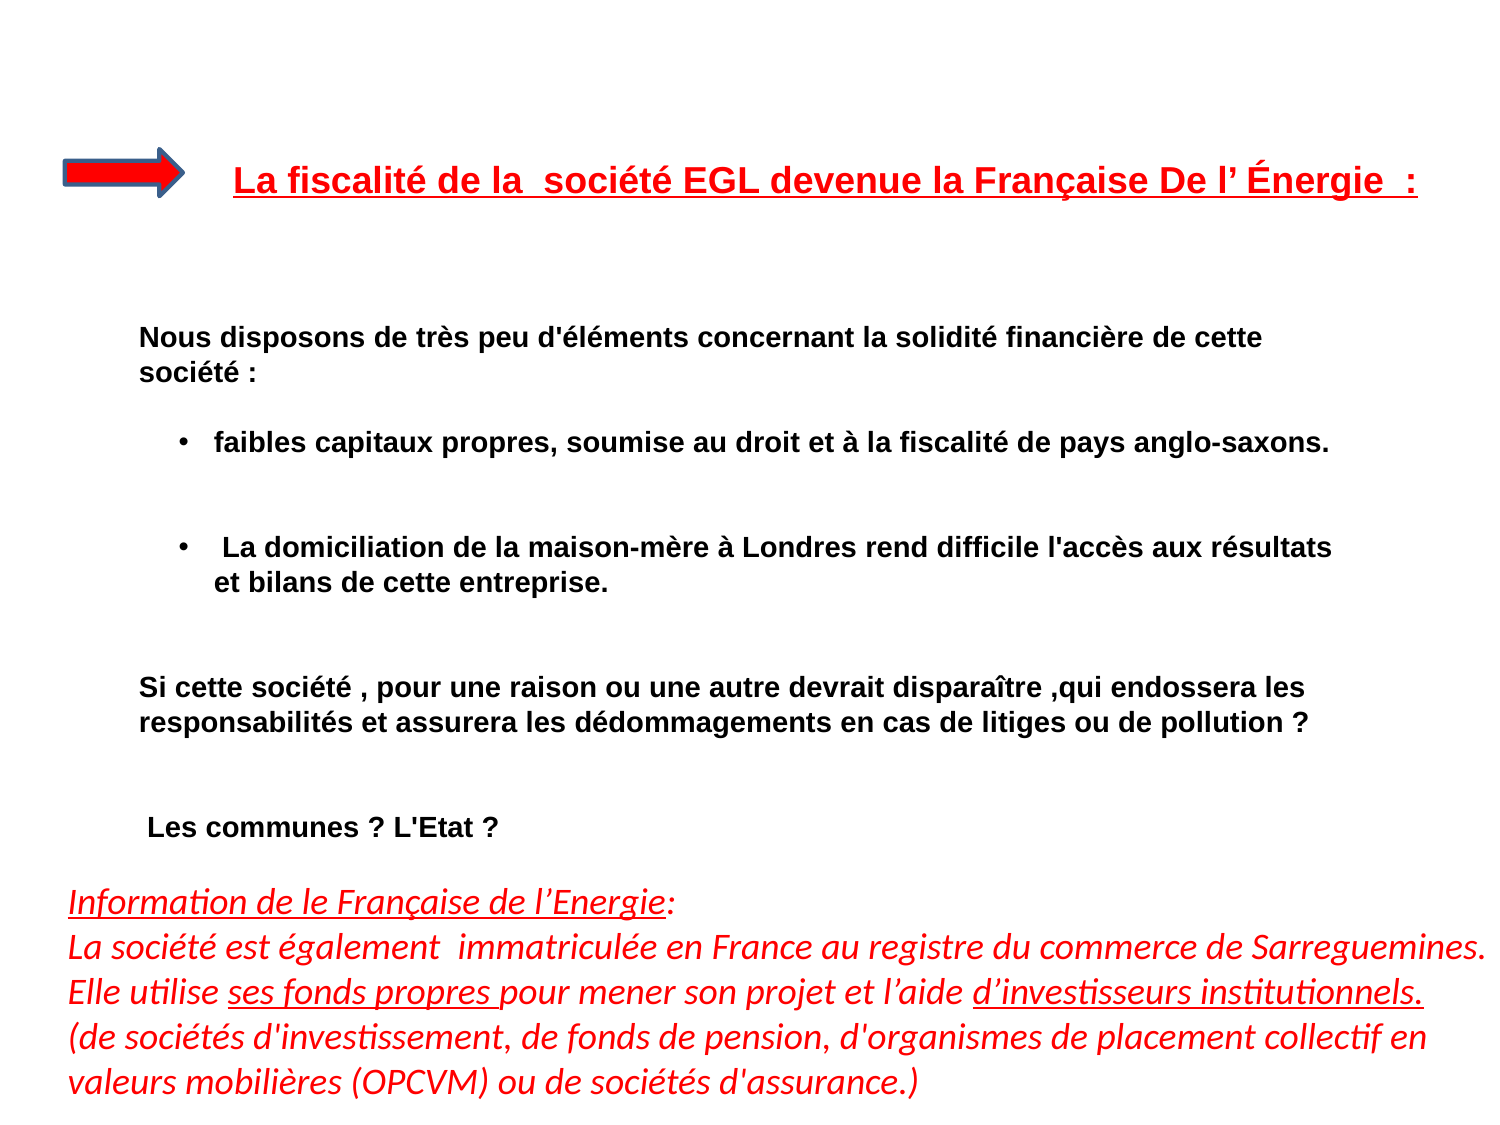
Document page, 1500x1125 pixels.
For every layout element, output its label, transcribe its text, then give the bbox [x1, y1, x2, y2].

text_box Information de le Française de l’Energie: La société est également immatriculée en France au registre du commerce de Sarreguemines. Elle utilise ses fonds propres pour mener son projet et l’aide d’investisseurs institutionnels. (de sociétés d'investissement, de fonds de pension, d'organismes de placement collectif en valeurs mobilières (OPCVM) ou de sociétés d'assurance.) [53, 869, 1500, 1125]
text_box Nous disposons de très peu d'éléments concernant la solidité financière de cette société : faibles capitaux propres, soumise au droit et à la fiscalité de pays anglo-saxons. La domiciliation de la maison-mère à Londres rend difficile l'accès aux résultats et bilans de cette entreprise. Si cette société , pour une raison ou une autre devrait disparaître ,qui endossera les responsabilités et assurera les dédommagements en cas de litiges ou de pollution ? Les communes ? L'Etat ? [123, 276, 1376, 851]
text_box La fiscalité de la société EGL devenue la Française De l’ Énergie : [218, 148, 1483, 209]
text_box [62, 147, 186, 199]
